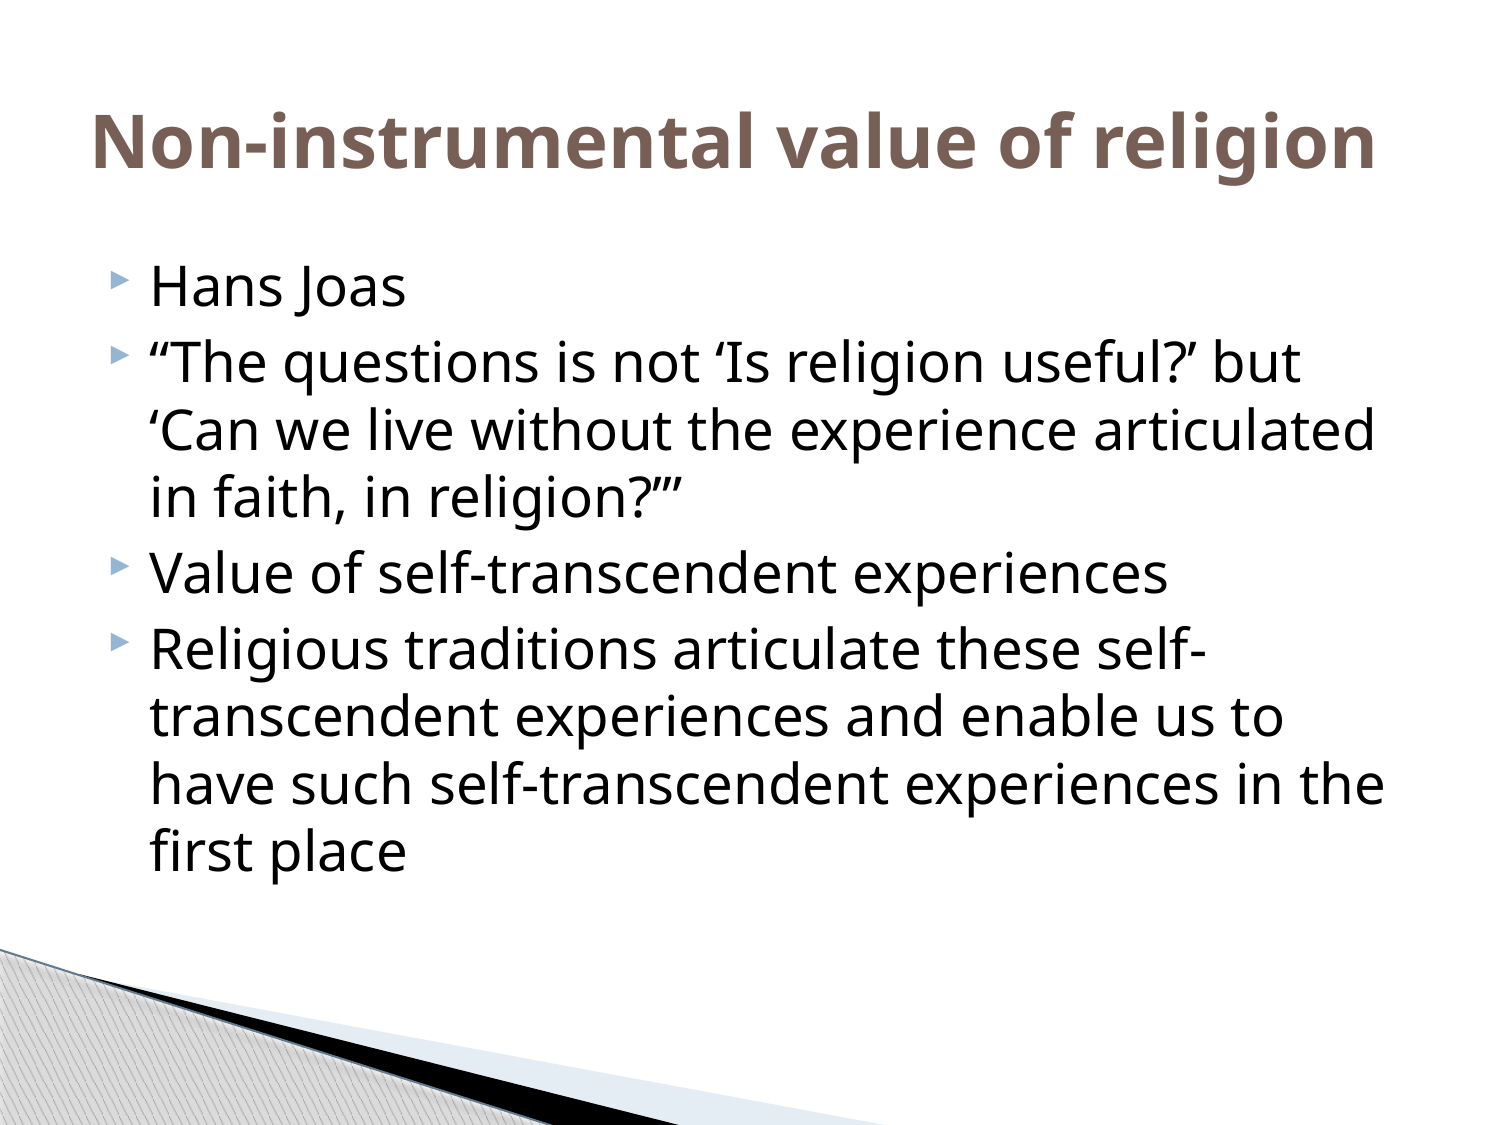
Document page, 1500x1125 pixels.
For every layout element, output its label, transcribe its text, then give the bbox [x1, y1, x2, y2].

list Hans Joas “The questions is not ‘Is religion useful?’ but ‘Can we live without the experience articulated in faith, in religion?’” Value of self-transcendent experiences Religious traditions articulate these self-transcendent experiences and enable us to have such self-transcendent experiences in the first place [75, 243, 1425, 986]
title Non-instrumental value of religion [75, 45, 1425, 233]
